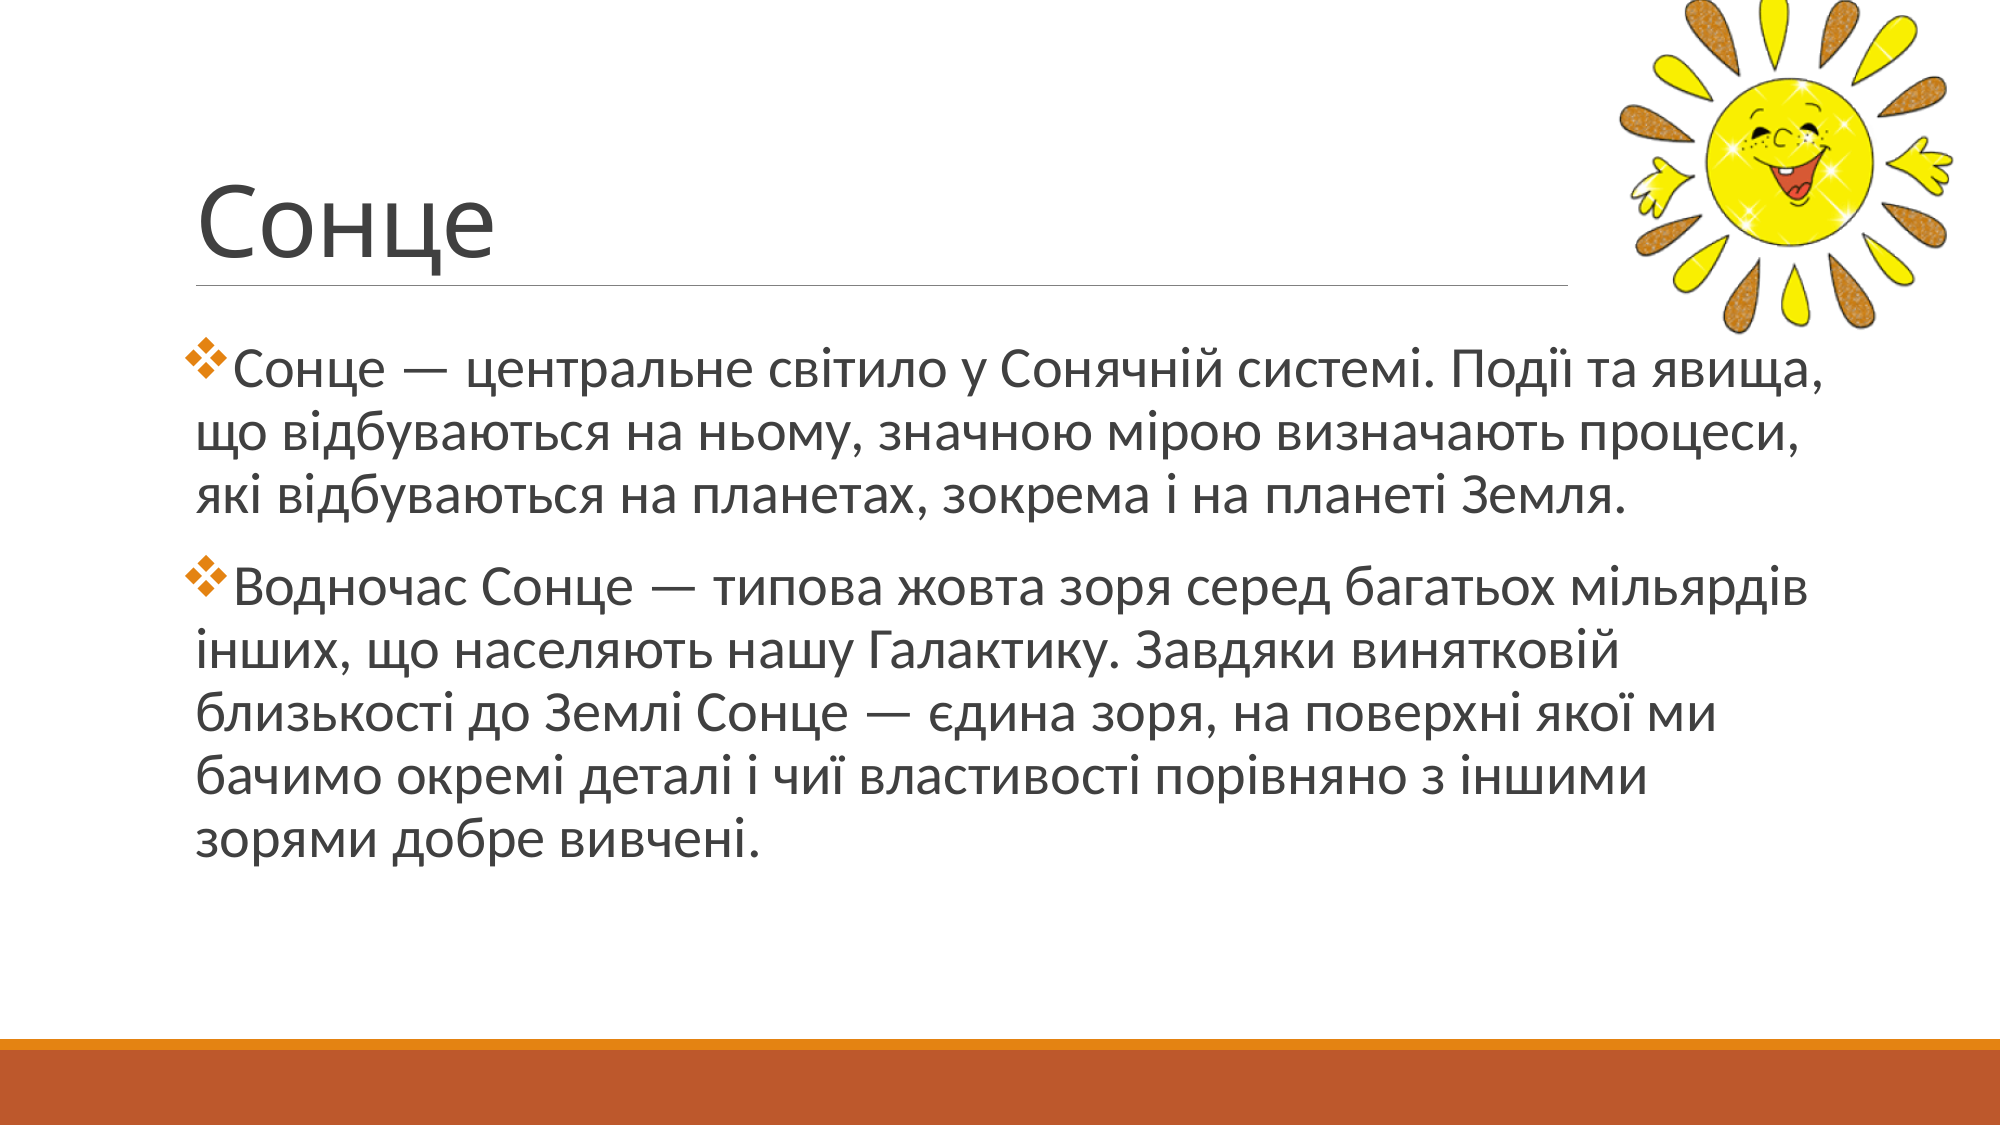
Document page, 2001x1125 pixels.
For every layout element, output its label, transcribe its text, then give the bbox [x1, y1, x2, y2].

picture [1568, 0, 2000, 358]
title Сонце [180, 47, 1565, 285]
list Сонце — центральне світило у Сонячній системі. Події та явища, що відбуваються на ньому, значною мірою визначають процеси, які відбуваються на планетах, зокрема і на планеті Земля. Водночас Сонце — типова жовта зоря серед багатьох мільярдів інших, що населяють нашу Галактику. Завдяки винятковій близькості до Землі Сонце — єдина зоря, на поверхні якої ми бачимо окремі деталі і чиї властивості порівняно з іншими зорями добре вивчені. [180, 329, 1830, 1028]
